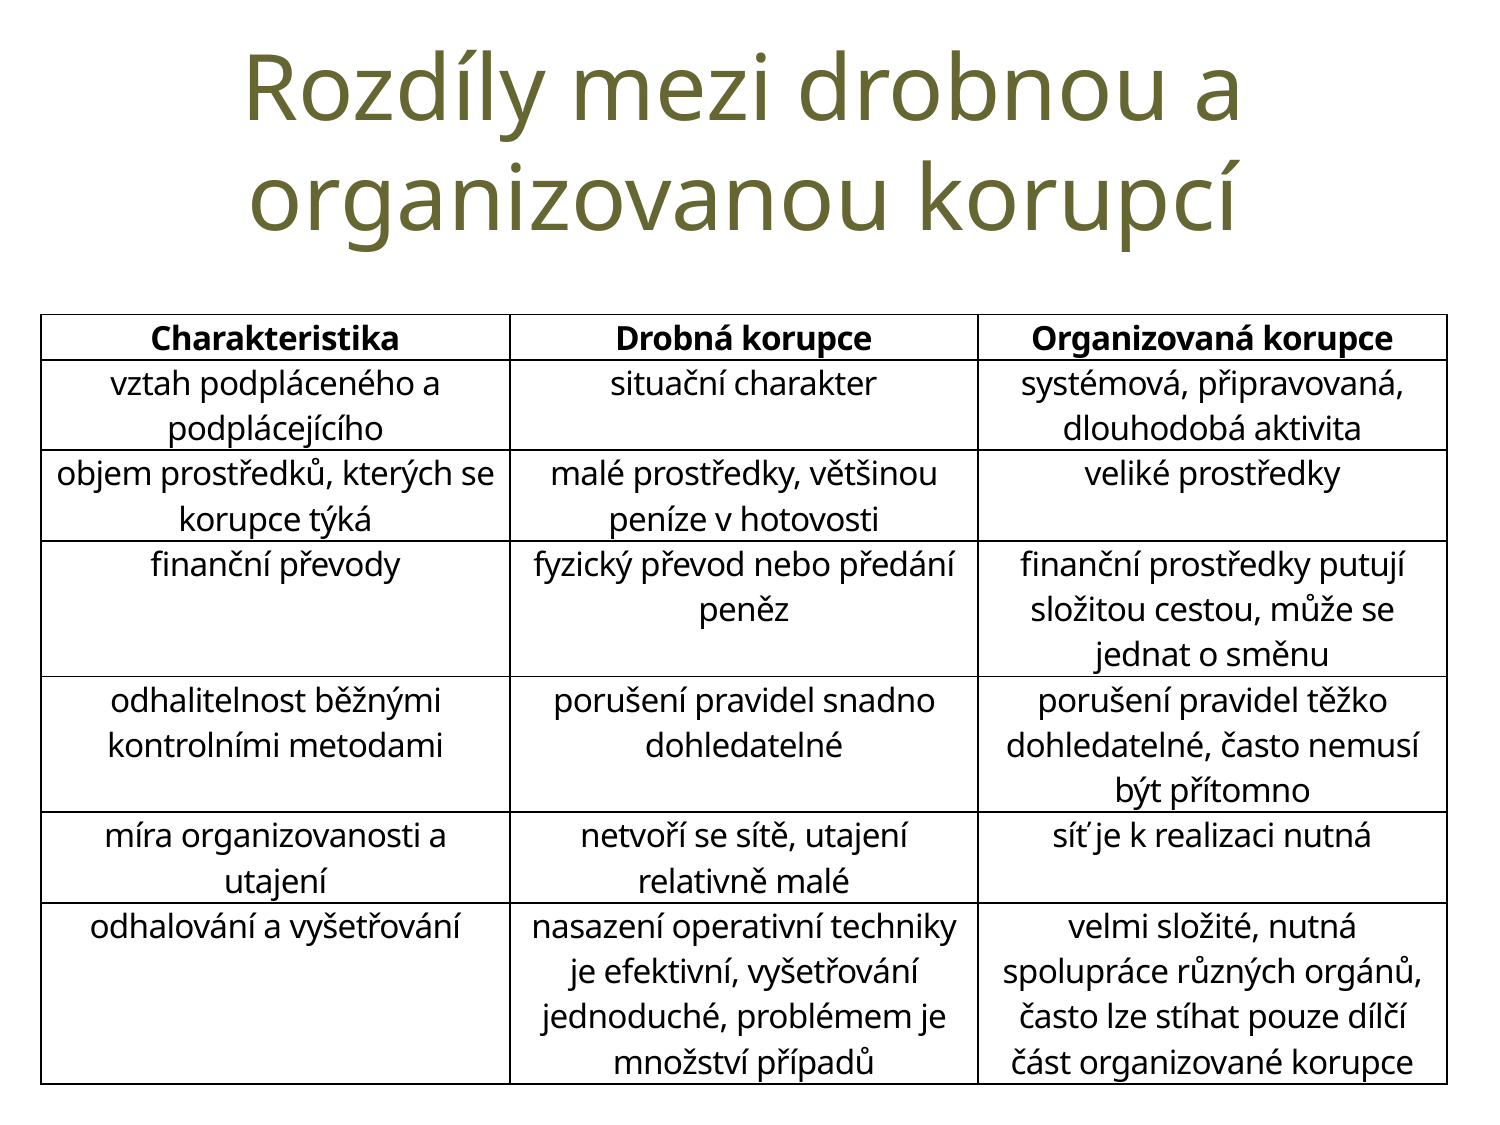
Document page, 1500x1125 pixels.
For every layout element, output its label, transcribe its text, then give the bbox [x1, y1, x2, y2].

table_cell finanční prostředky putují složitou cestou, může se jednat o směnu [979, 542, 1446, 676]
table_cell malé prostředky, většinou peníze v hotovosti [511, 451, 977, 540]
table_cell nasazení operativní techniky je efektivní, vyšetřování jednoduché, problémem je množství případů [511, 904, 977, 1083]
table_cell objem prostředků, kterých se korupce týká [42, 451, 509, 540]
table_header Organizovaná korupce [979, 315, 1446, 359]
table_cell situační charakter [511, 361, 977, 449]
table_cell veliké prostředky [979, 451, 1446, 540]
table_cell porušení pravidel těžko dohledatelné, často nemusí být přítomno [979, 677, 1446, 811]
table_cell velmi složité, nutná spolupráce různých orgánů, často lze stíhat pouze dílčí část organizované korupce [979, 904, 1446, 1083]
table_cell vztah podpláceného a podplácejícího [42, 361, 509, 449]
table_cell odhalování a vyšetřování [42, 904, 509, 1083]
table_cell systémová, připravovaná, dlouhodobá aktivita [979, 361, 1446, 449]
title Rozdíly mezi drobnou a organizovanou korupcí [62, 44, 1426, 233]
table_header Charakteristika [42, 315, 509, 359]
table_cell odhalitelnost běžnými kontrolními metodami [42, 677, 509, 811]
table_header Drobná korupce [511, 315, 977, 359]
table_cell míra organizovanosti a utajení [42, 813, 509, 902]
slide_number 27 [1149, 1074, 1500, 1125]
table_cell finanční převody [42, 542, 509, 676]
table_cell fyzický převod nebo předání peněz [511, 542, 977, 676]
table_cell porušení pravidel snadno dohledatelné [511, 677, 977, 811]
table_cell netvoří se sítě, utajení relativně malé [511, 813, 977, 902]
table_cell síť je k realizaci nutná [979, 813, 1446, 902]
